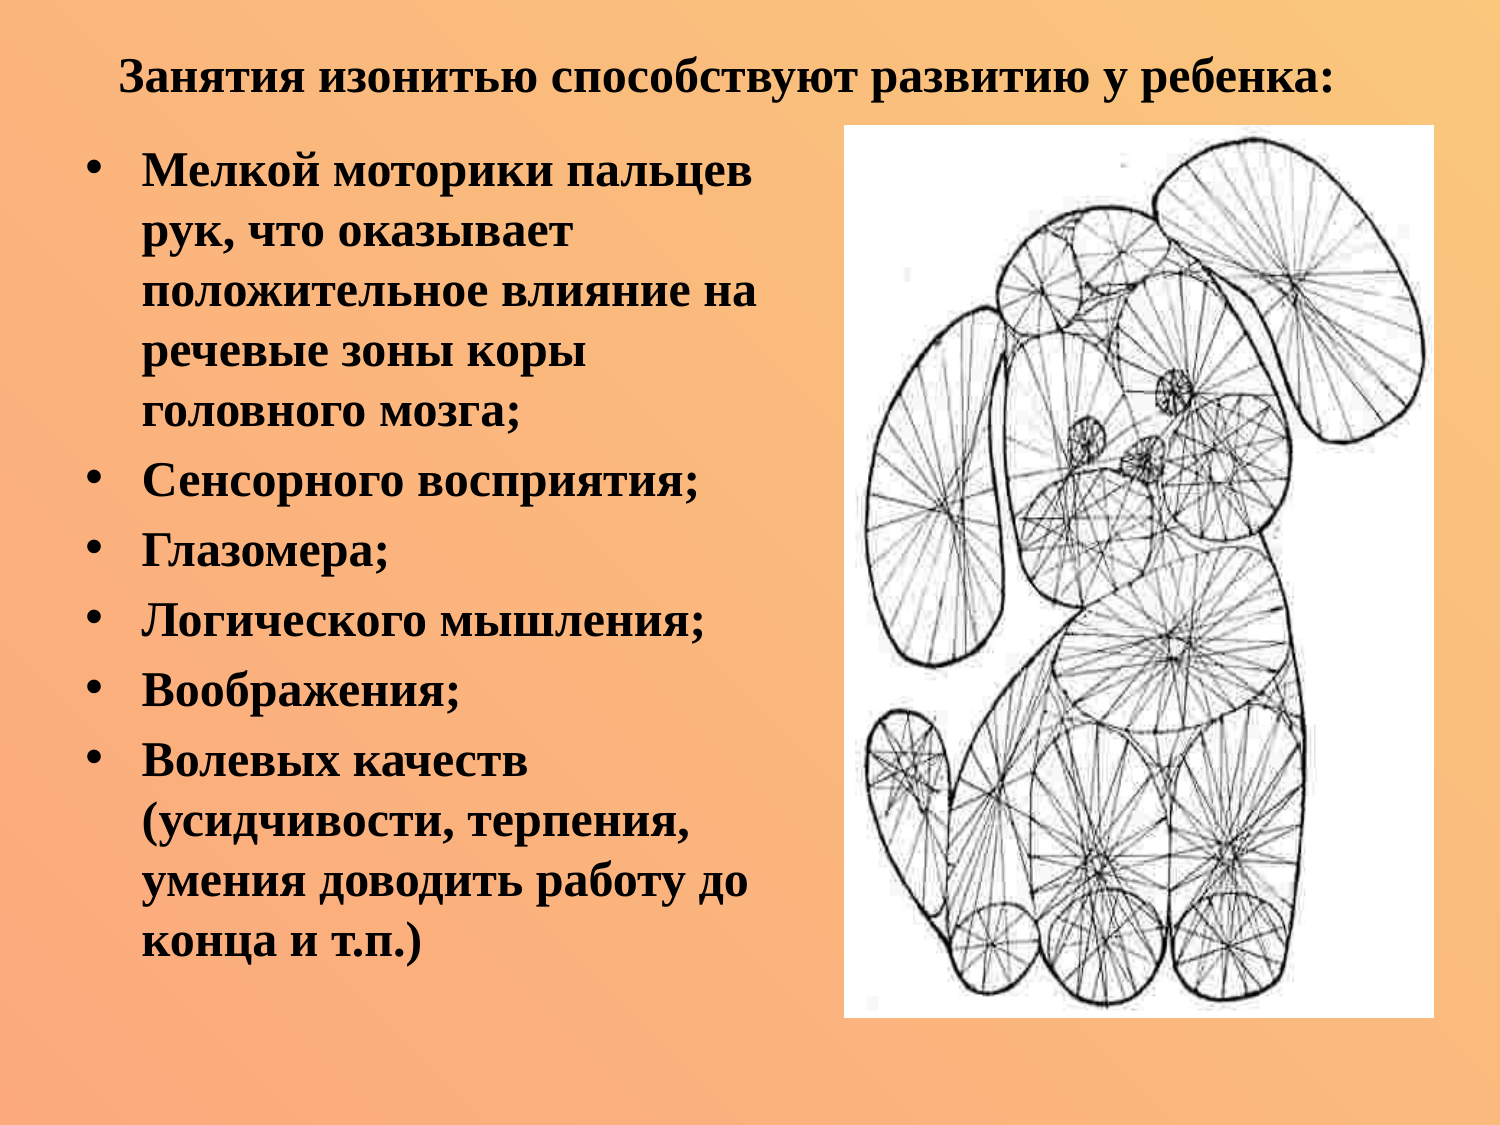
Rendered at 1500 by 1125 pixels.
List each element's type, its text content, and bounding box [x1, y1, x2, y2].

list Мелкой моторики пальцев рук, что оказывает положительное влияние на речевые зоны коры головного мозга; Сенсорного восприятия; Глазомера; Логического мышления; Воображения; Волевых качеств (усидчивости, терпения, умения доводить работу до конца и т.п.) [70, 128, 833, 1044]
picture [844, 125, 1434, 1018]
text_box Занятия изонитью способствуют развитию у ребенка: [93, 35, 1454, 110]
